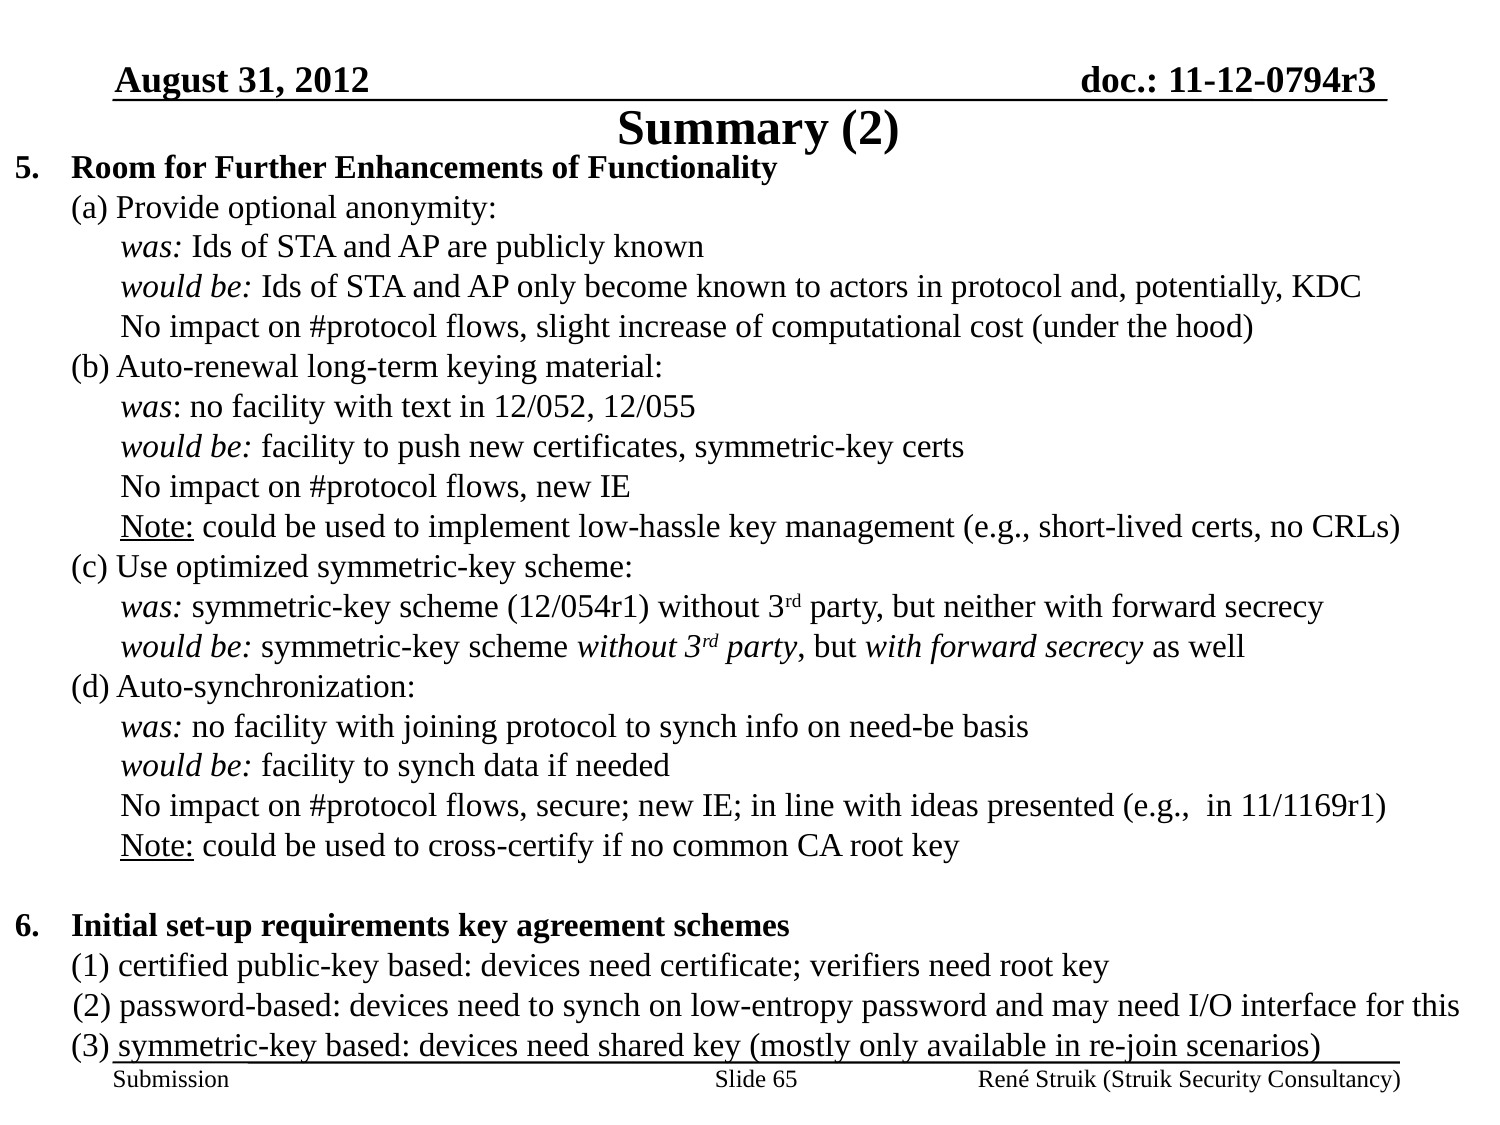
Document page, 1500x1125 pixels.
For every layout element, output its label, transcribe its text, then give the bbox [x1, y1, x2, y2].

text_box Summary (2) [602, 87, 915, 137]
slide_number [114, 54, 373, 101]
text_box 5. Room for Further Enhancements of Functionality (a) Provide optional anonymity: was: Ids of STA and AP are publicly known would be: Ids of STA and AP only become known to actors in protocol and, potentially, KDC No impact on #protocol flows, slight increase of computational cost (under the hood) (b) Auto-renewal long-term keying material: was: no facility with text in 12/052, 12/055 would be: facility to push new certificates, symmetric-key certs No impact on #protocol flows, new IE Note: could be used to implement low-hassle key management (e.g., short-lived certs, no CRLs) (c) Use optimized symmetric-key scheme: was: symmetric-key scheme (12/054r1) without 3rd party, but neither with forward secrecy would be: symmetric-key scheme without 3rd party, but with forward secrecy as well (d) Auto-synchronization: was: no facility with joining protocol to synch info on need-be basis would be: facility to synch data if needed No impact on #protocol flows, secure; new IE; in line with ideas presented (e.g., in 11/1169r1) Note: could be used to cross-certify if no common CA root key Initial set-up requirements key agreement schemes (1) certified public-key based: devices need certificate; verifiers need root key (2) password-based: devices need to synch on low-entropy password and may need I/O interface for this (3) symmetric-key based: devices need shared key (mostly only available in re-join scenarios) [0, 137, 1500, 1125]
